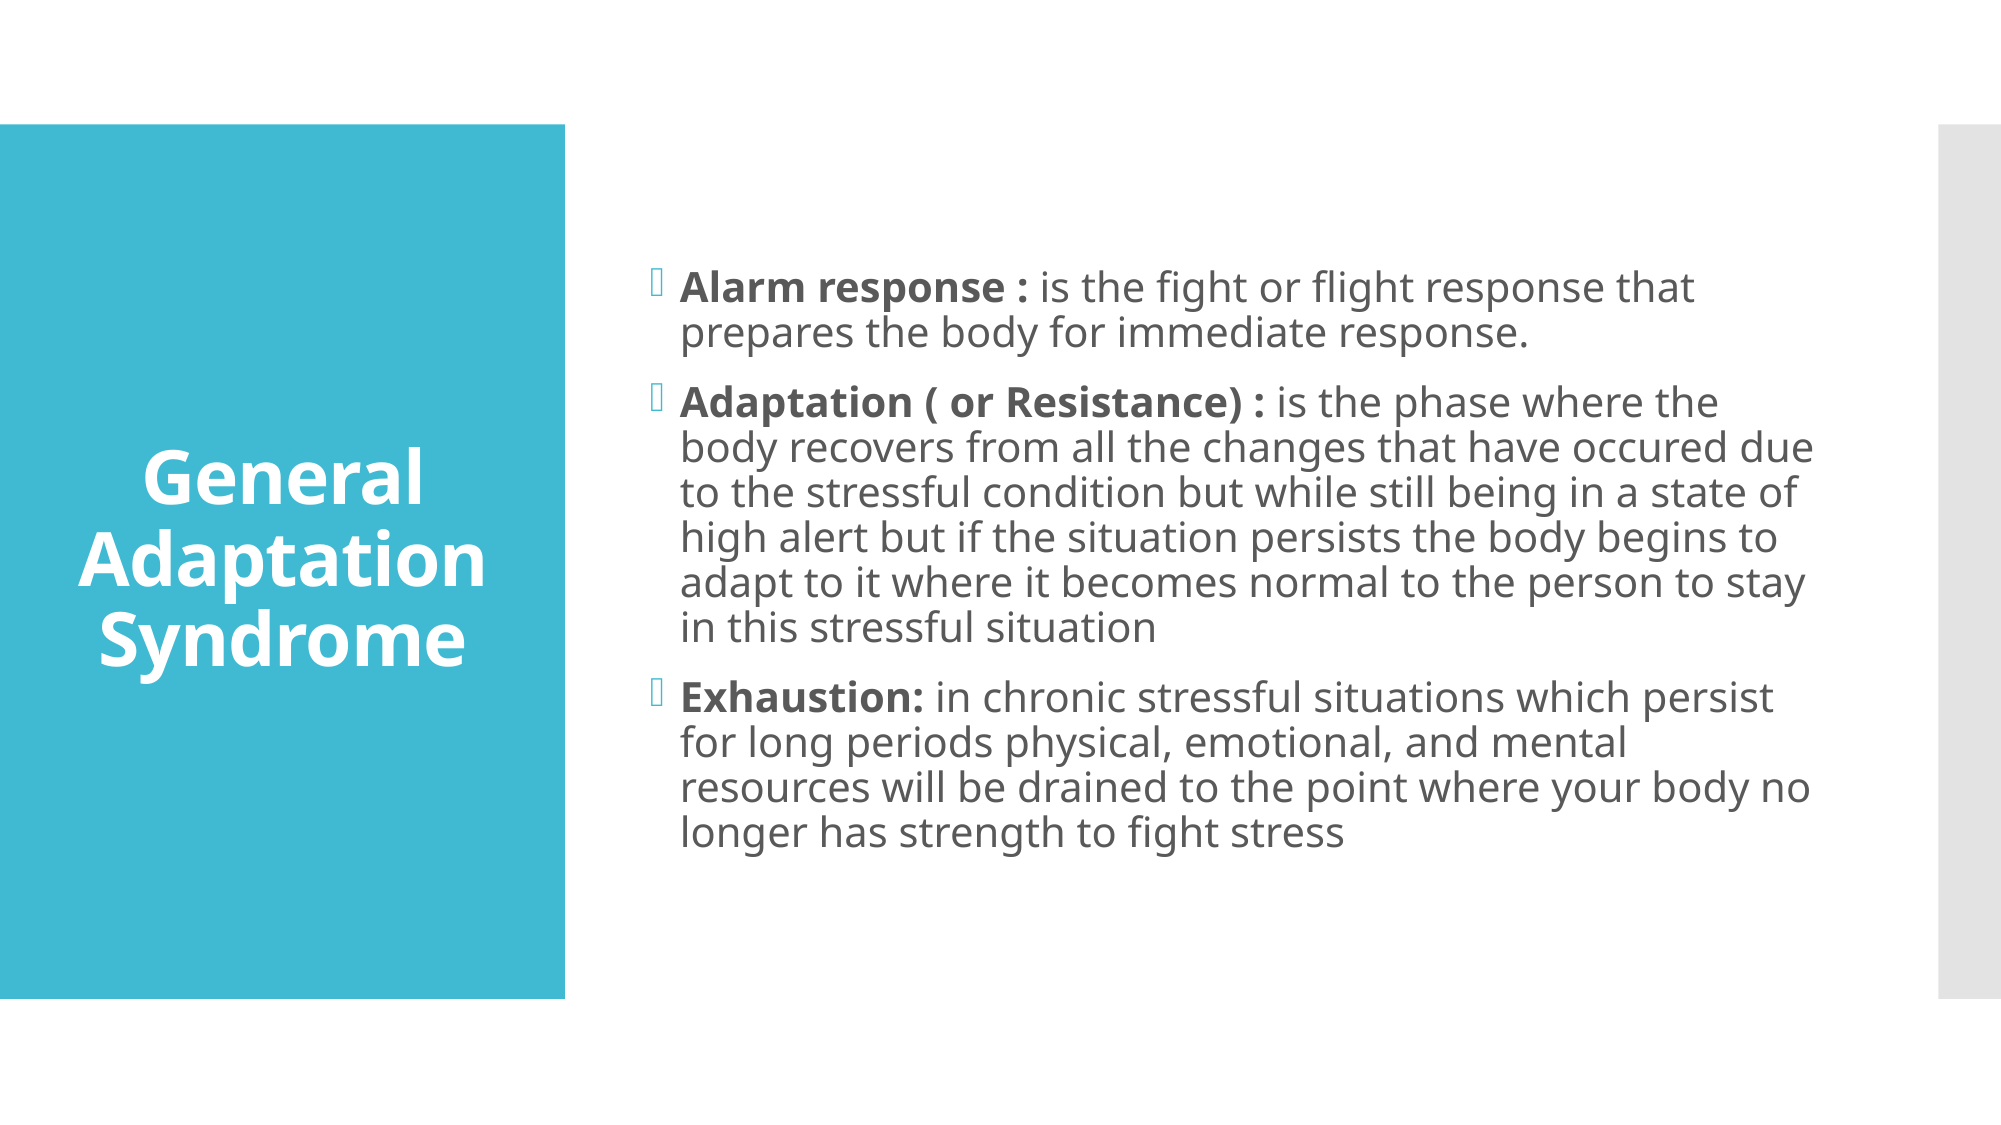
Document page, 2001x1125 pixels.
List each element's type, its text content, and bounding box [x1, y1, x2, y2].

title General Adaptation Syndrome [41, 184, 525, 940]
list Alarm response : is the fight or flight response that prepares the body for immediate response. Adaptation ( or Resistance) : is the phase where the body recovers from all the changes that have occured due to the stressful condition but while still being in a state of high alert but if the situation persists the body begins to adapt to it where it becomes normal to the person to stay in this stressful situation Exhaustion: in chronic stressful situations which persist for long periods physical, emotional, and mental resources will be drained to the point where your body no longer has strength to fight stress [634, 141, 1835, 982]
